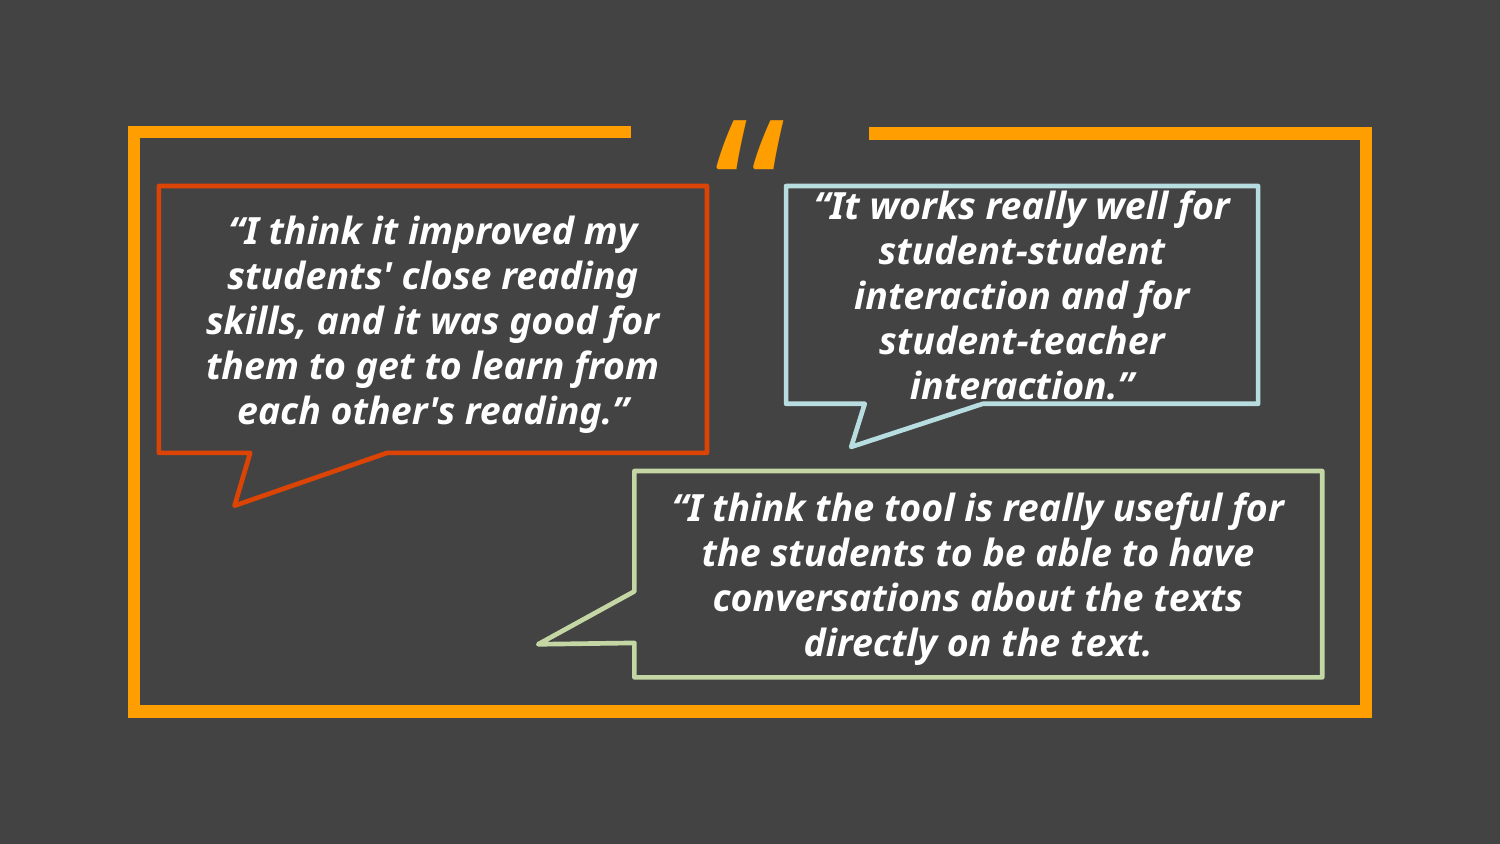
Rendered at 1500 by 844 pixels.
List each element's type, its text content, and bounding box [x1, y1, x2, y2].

text_box “It works really well for student-student interaction and for student-teacher interaction.” [786, 186, 1259, 447]
text_box “I think the tool is really useful for the students to be able to have conversations about the texts directly on the text. [538, 471, 1323, 678]
text_box “I think it improved my students' close reading skills, and it was good for them to get to learn from each other's reading.” [158, 186, 708, 506]
